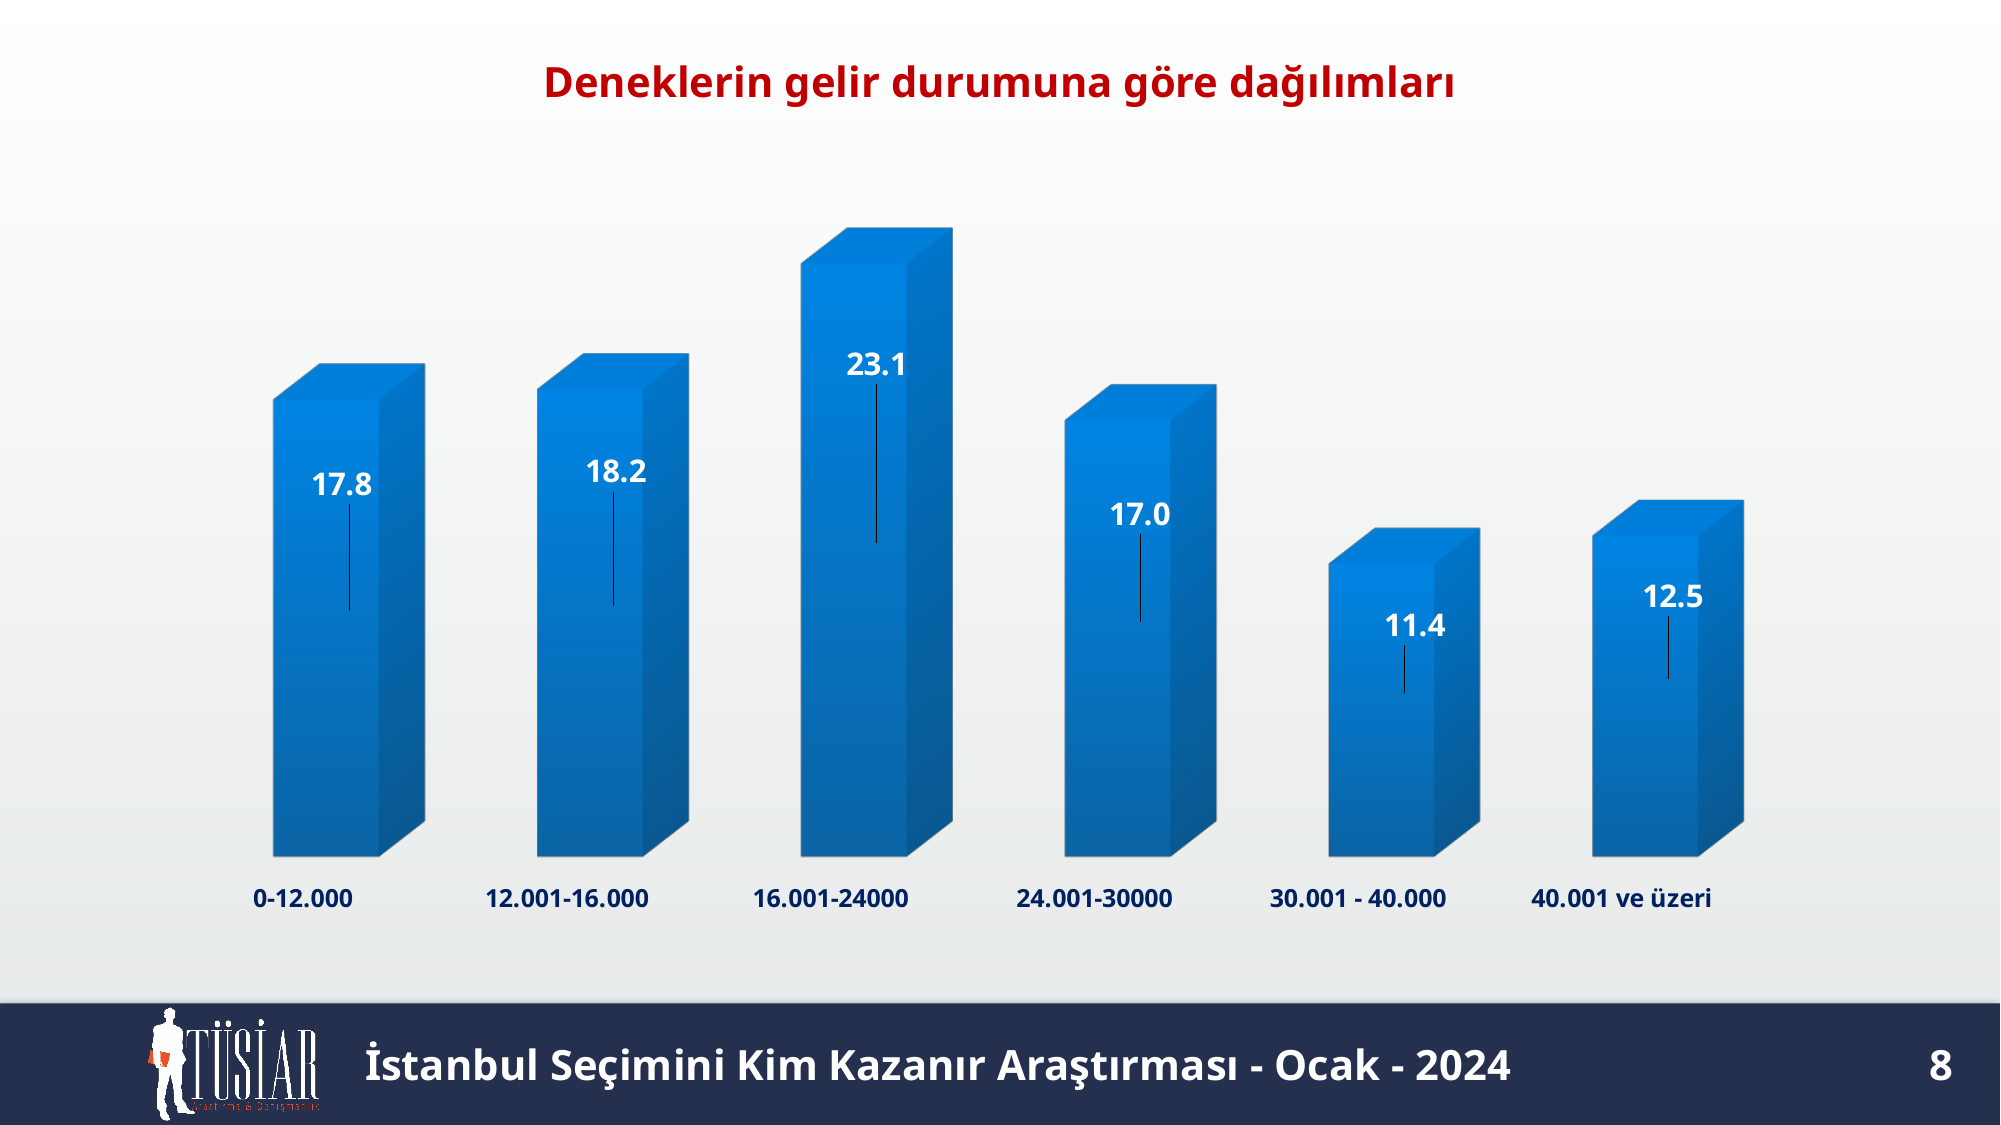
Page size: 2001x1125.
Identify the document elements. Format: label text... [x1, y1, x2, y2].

text_box Deneklerin gelir durumuna göre dağılımları [0, 40, 2000, 115]
chart [99, 112, 1900, 950]
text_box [0, 1003, 2000, 1125]
